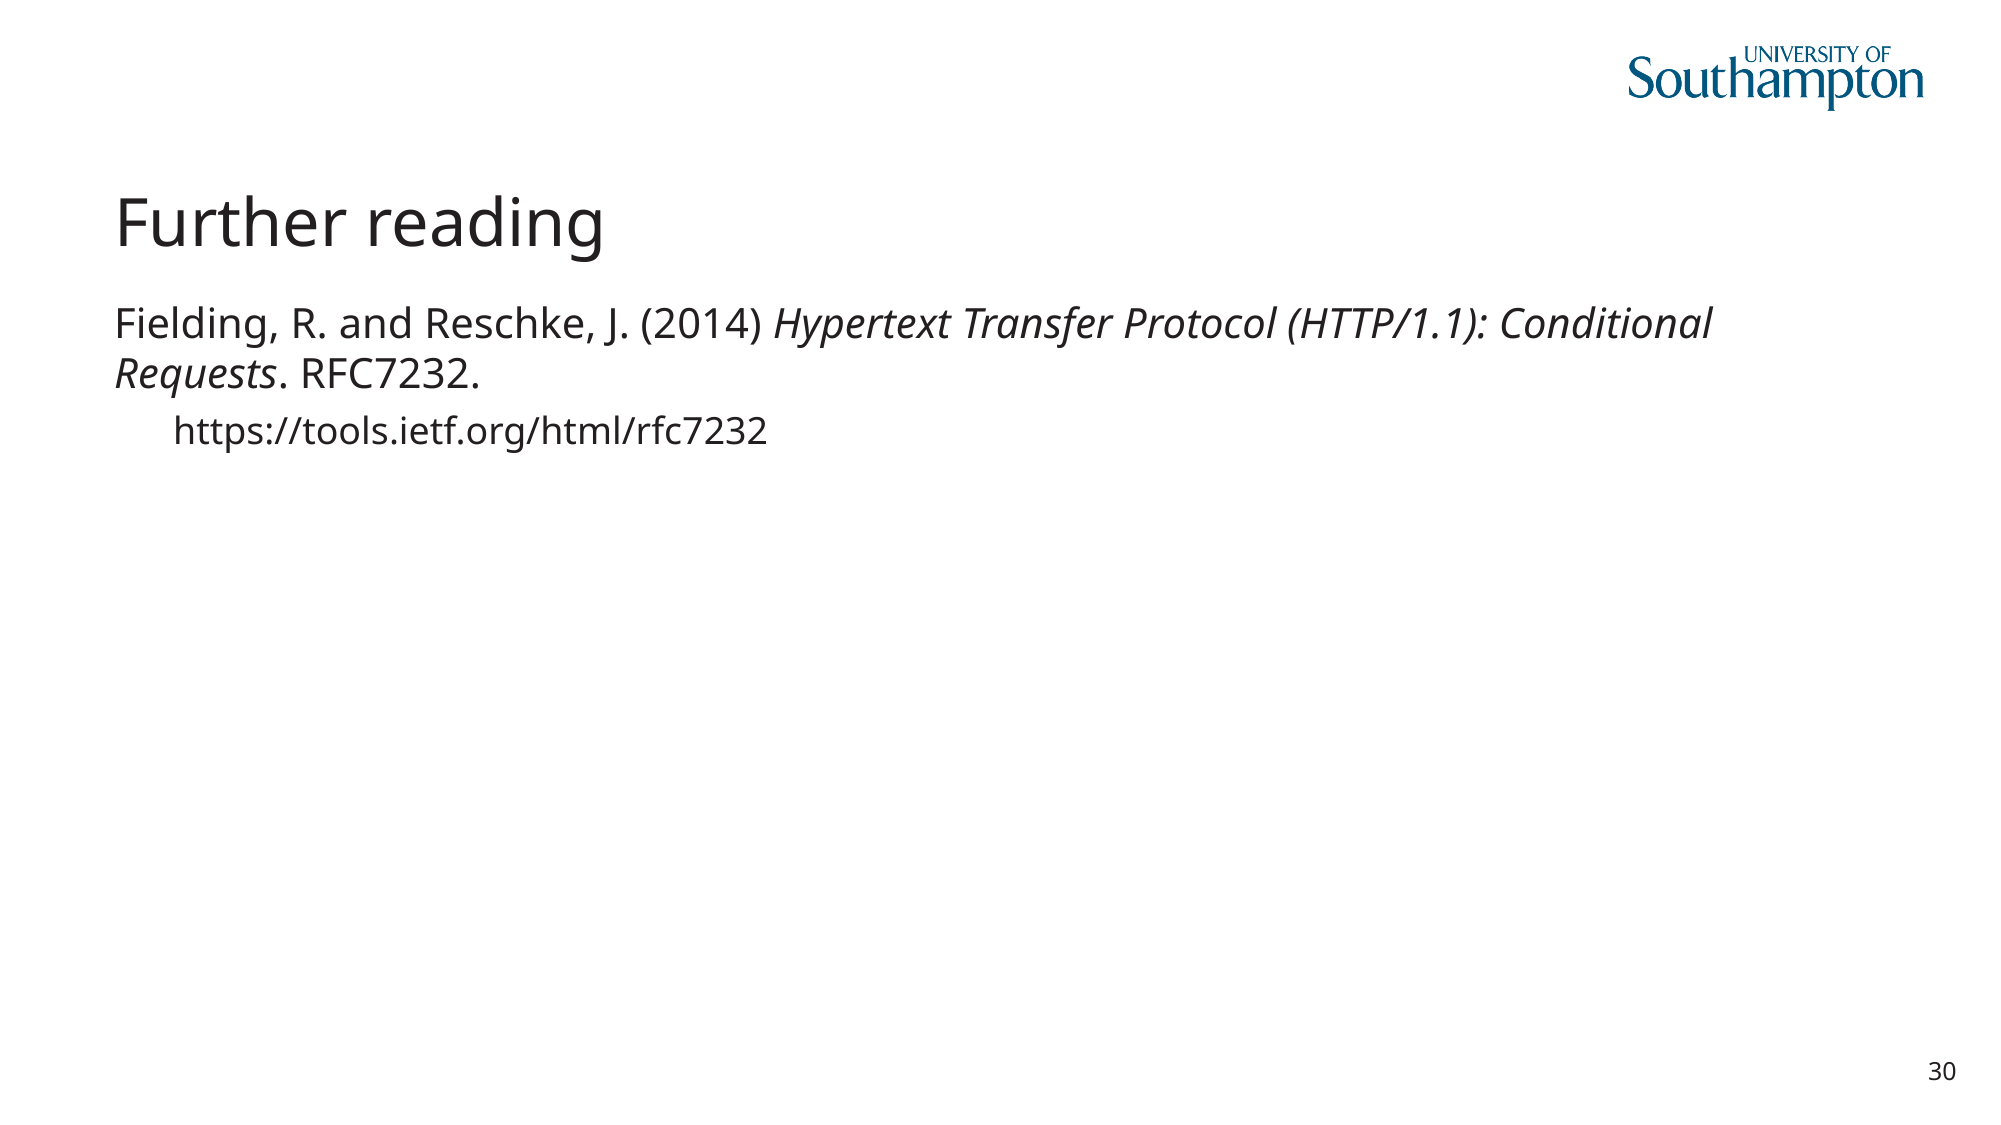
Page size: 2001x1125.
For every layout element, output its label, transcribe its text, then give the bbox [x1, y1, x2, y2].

title Further reading [102, 113, 1898, 268]
list Fielding, R. and Reschke, J. (2014) Hypertext Transfer Protocol (HTTP/1.1): Conditional Requests. RFC7232. https://tools.ietf.org/html/rfc7232 [102, 290, 1898, 1024]
picture [1629, 46, 1924, 111]
picture [1629, 71, 1648, 95]
picture [1869, 48, 1877, 60]
